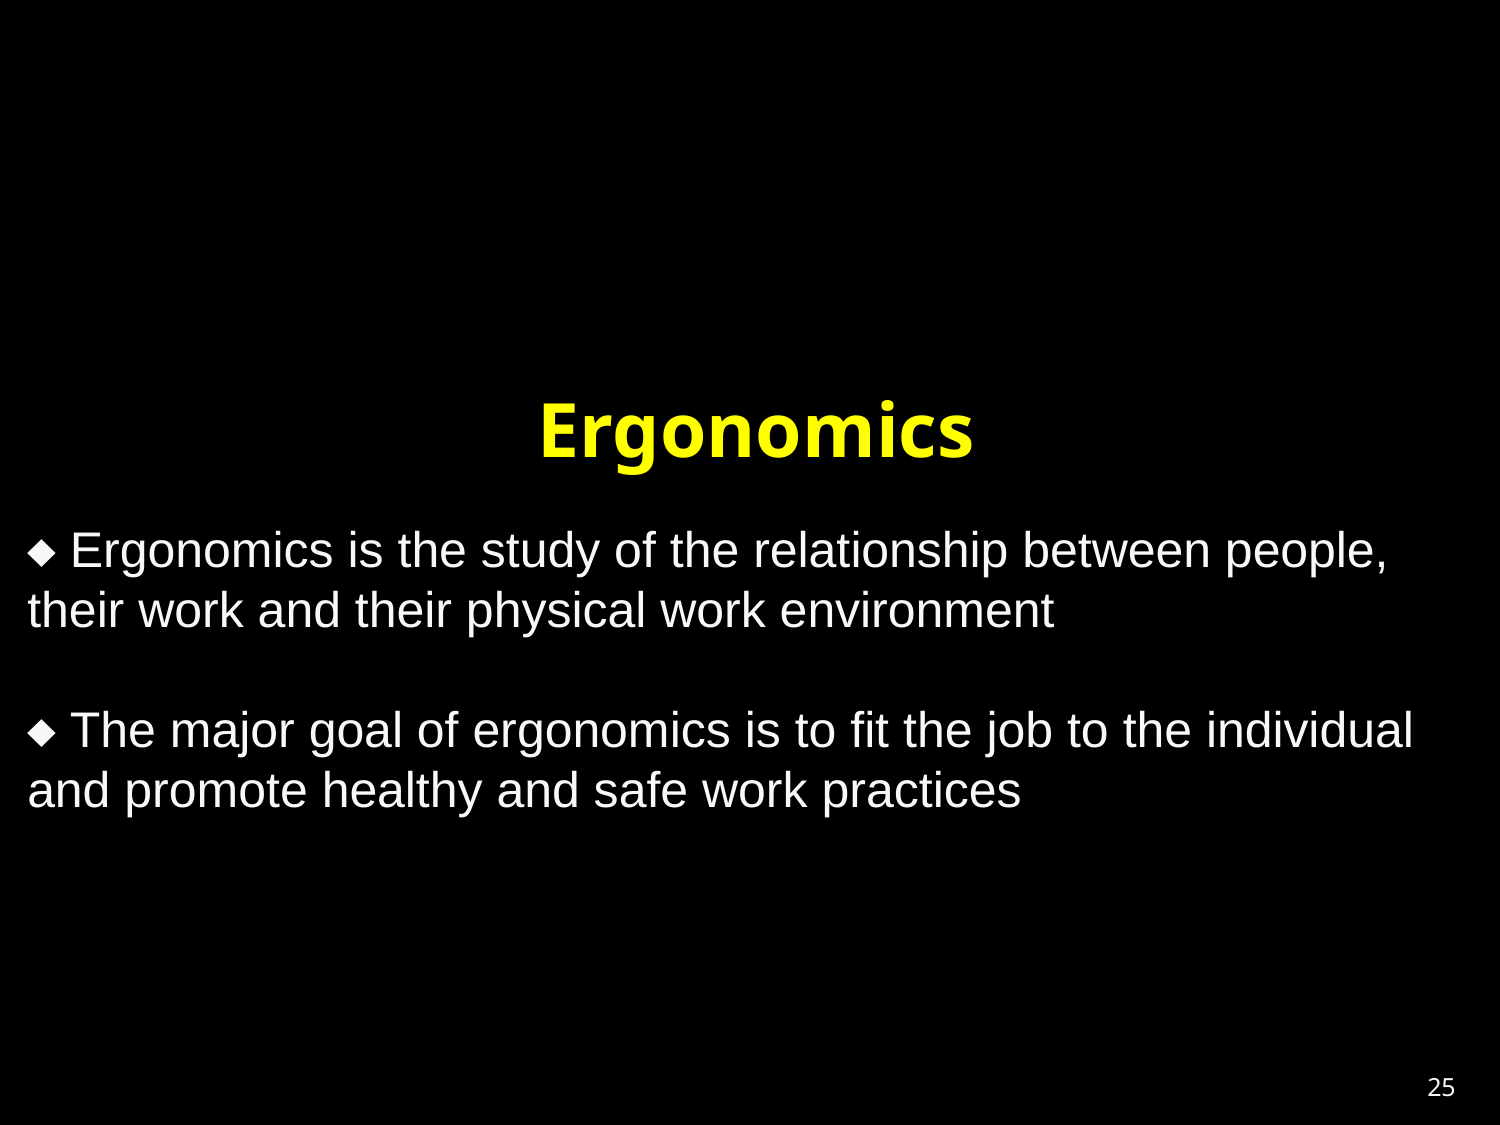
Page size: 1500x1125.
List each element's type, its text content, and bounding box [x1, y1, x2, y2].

text_box Ergonomics  Ergonomics is the study of the relationship between people, their work and their physical work environment  The major goal of ergonomics is to fit the job to the individual and promote healthy and safe work practices [12, 374, 1500, 825]
slide_number 25 [1412, 1052, 1488, 1113]
